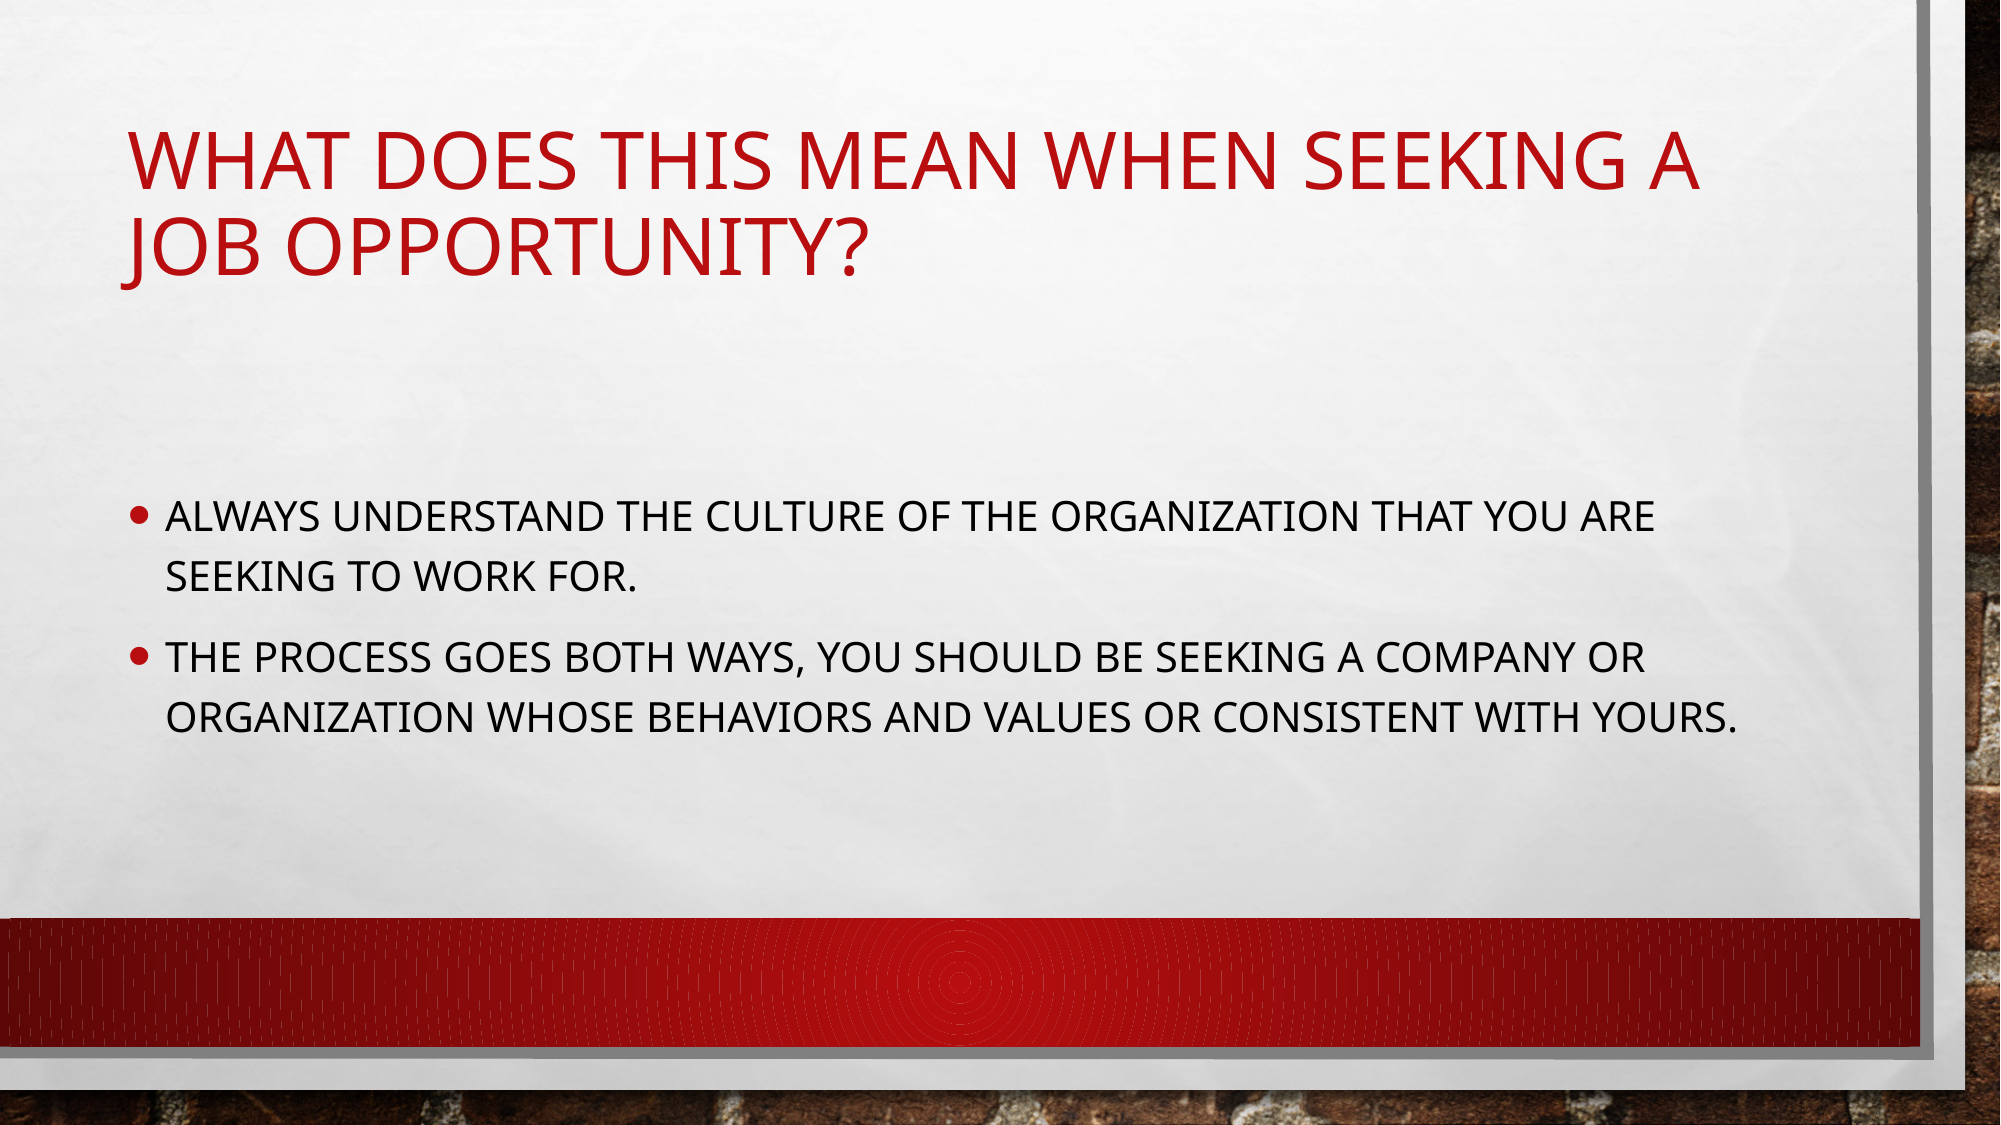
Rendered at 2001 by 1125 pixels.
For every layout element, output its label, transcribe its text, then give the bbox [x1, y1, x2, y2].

picture [0, 0, 2000, 1125]
title What does this mean when seeking a job Opportunity? [112, 112, 1818, 302]
list Always understand the culture of the organization that you are seeking to work for. The process goes both ways, you should be seeking a company or organization whose behaviors and values or consistent with yours. [112, 338, 1818, 882]
